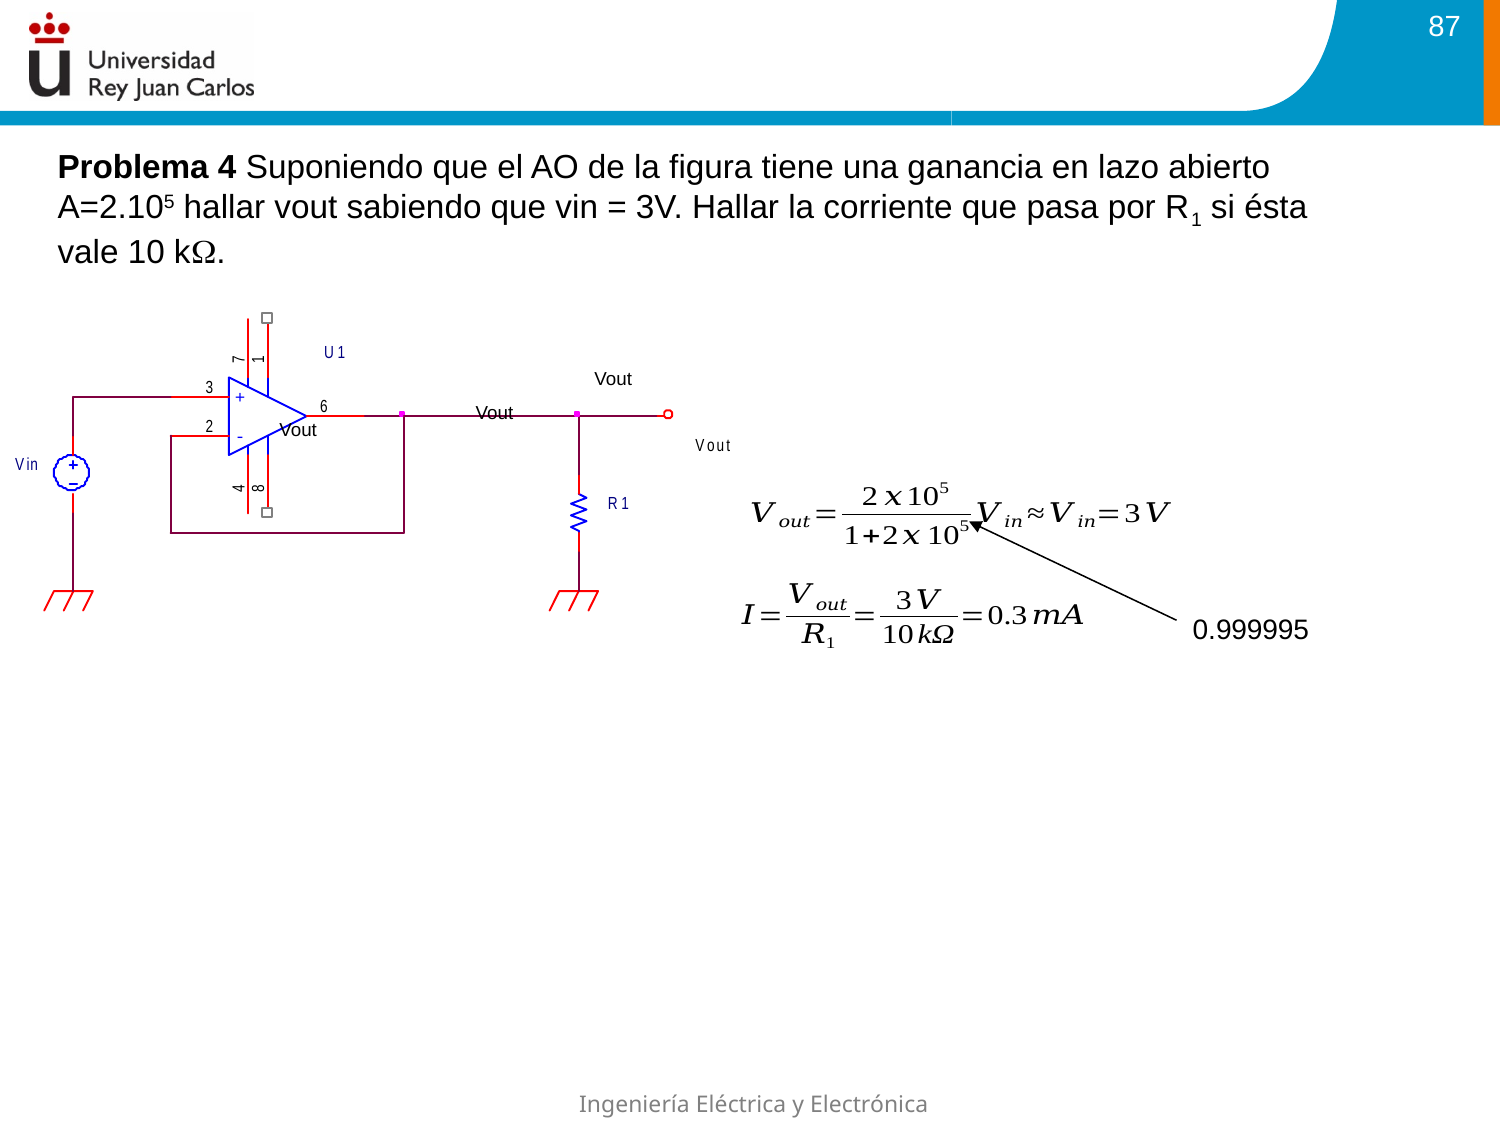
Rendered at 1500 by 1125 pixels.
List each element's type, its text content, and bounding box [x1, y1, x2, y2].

text_box Problema 4 Suponiendo que el AO de la figura tiene una ganancia en lazo abierto A=2.105 hallar vout sabiendo que vin = 3V. Hallar la corriente que pasa por R1 si ésta vale 10 kW. [42, 137, 1364, 278]
picture [29, 12, 254, 101]
picture [5, 309, 745, 621]
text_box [968, 521, 1326, 654]
slide_number 87 [1413, 0, 1500, 75]
